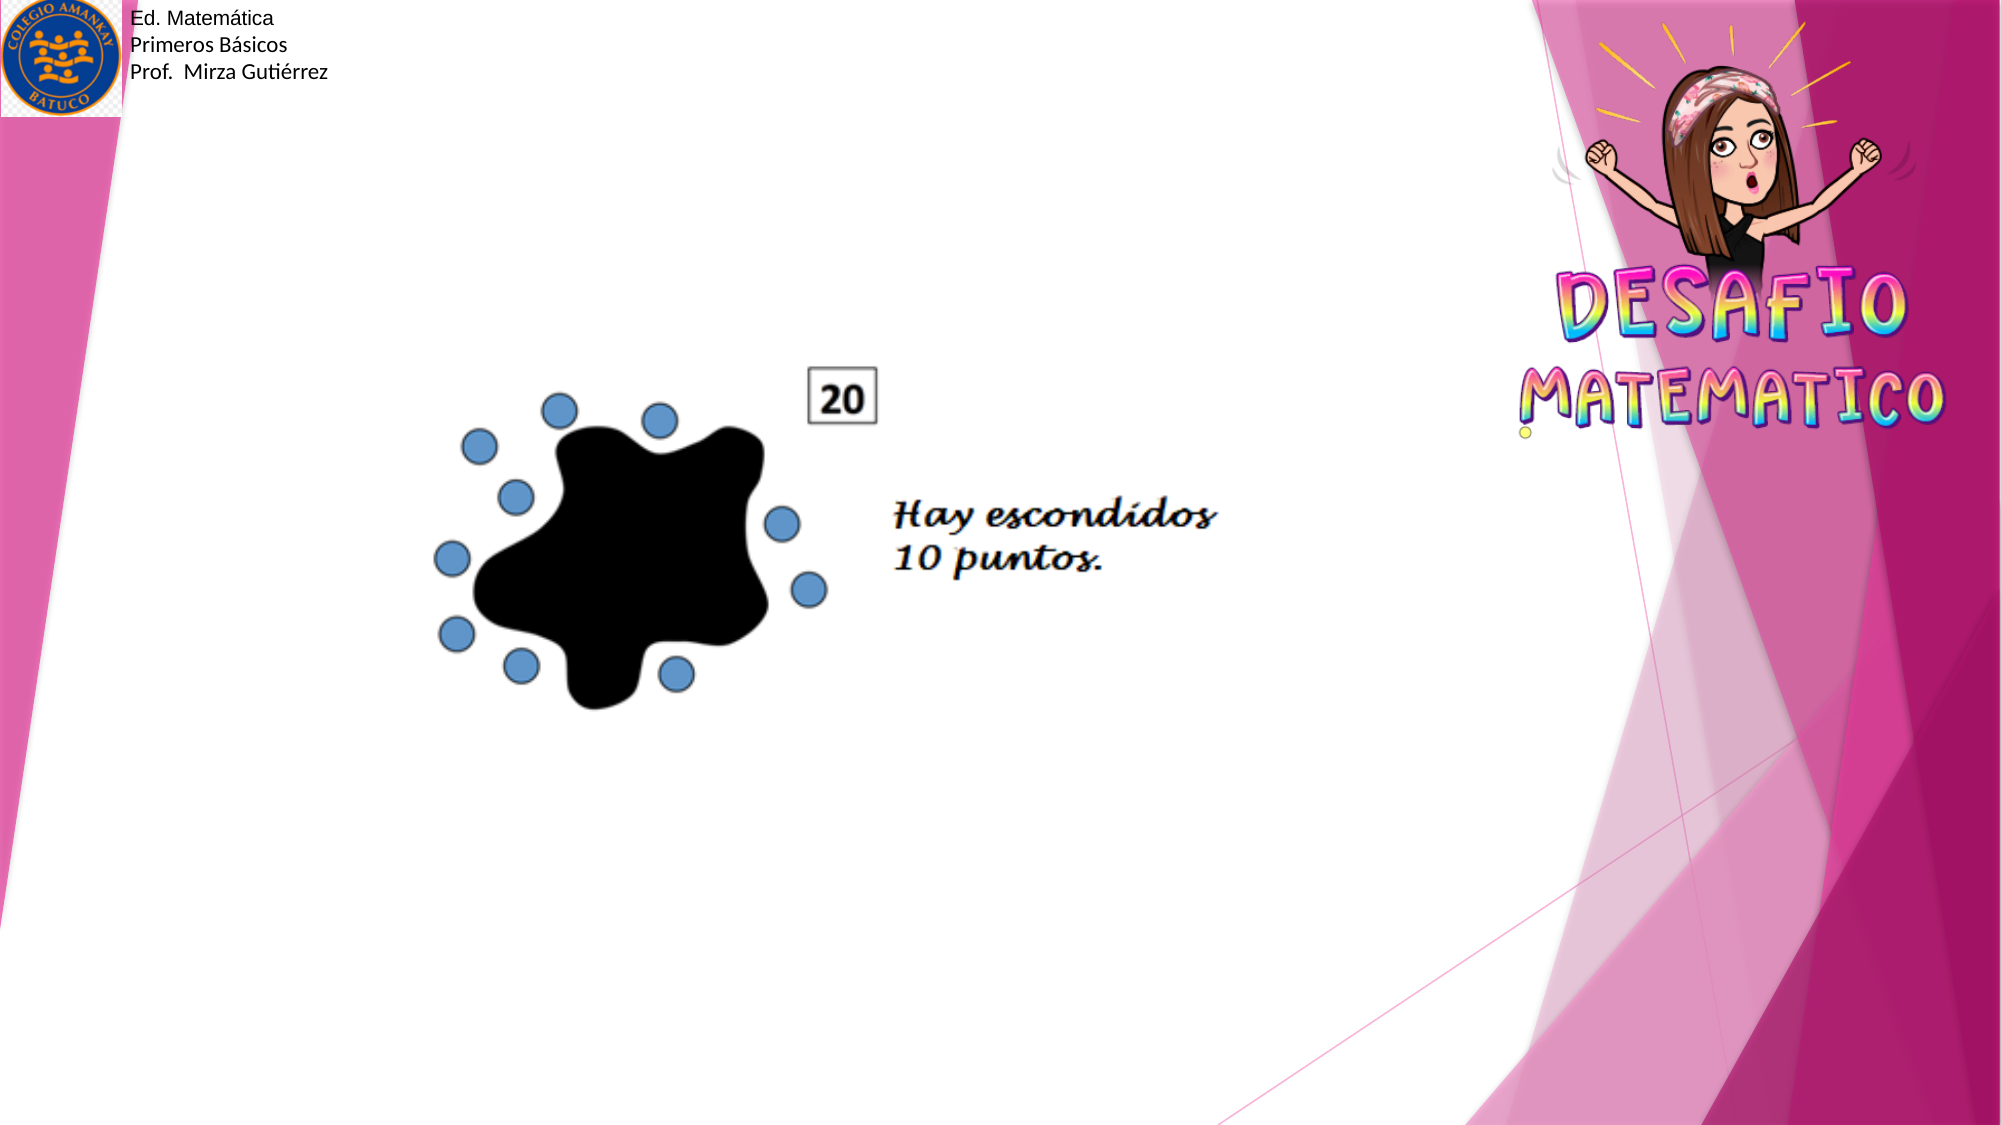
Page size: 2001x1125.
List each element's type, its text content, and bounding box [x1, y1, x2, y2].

text_box Ed. Matemática Primeros Básicos Prof. Mirza Gutiérrez [126, 0, 350, 92]
picture [0, 0, 122, 117]
picture [1512, 0, 1960, 447]
picture [391, 327, 1334, 758]
